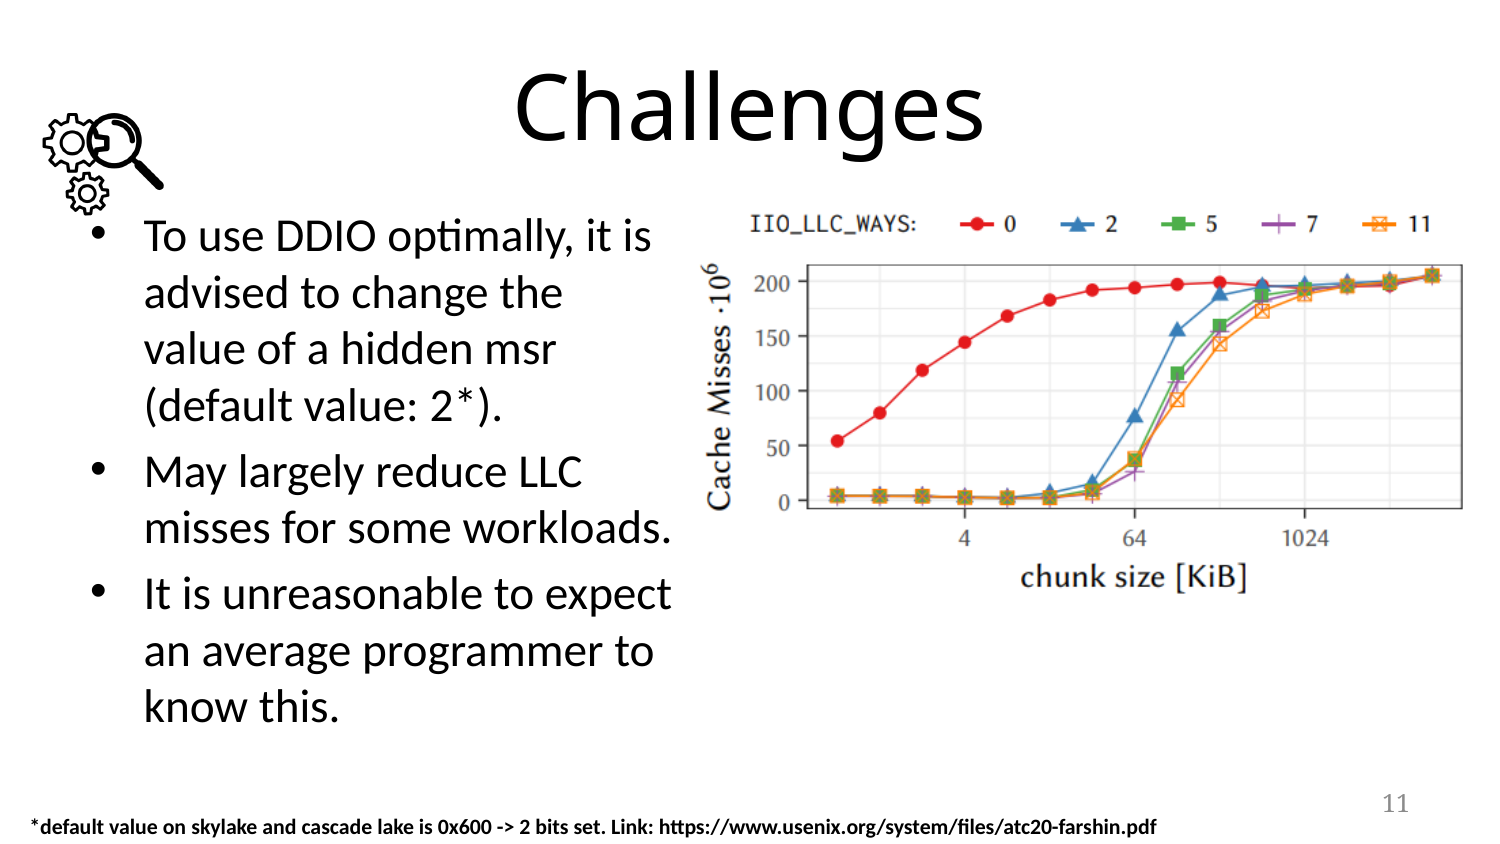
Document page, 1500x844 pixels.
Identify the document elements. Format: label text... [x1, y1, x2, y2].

picture [678, 168, 1486, 607]
list To use DDIO optimally, it is advised to change the value of a hidden msr (default value: 2*). May largely reduce LLC misses for some workloads. It is unreasonable to expect an average programmer to know this. [75, 196, 691, 754]
text_box *default value on skylake and cascade lake is 0x600 -> 2 bits set. Link: https://www.usenix.org/system/files/atc20-farshin.pdf [14, 805, 1374, 844]
title Challenges [75, 33, 1425, 175]
slide_number 11 [1074, 782, 1425, 827]
picture [14, 75, 192, 253]
